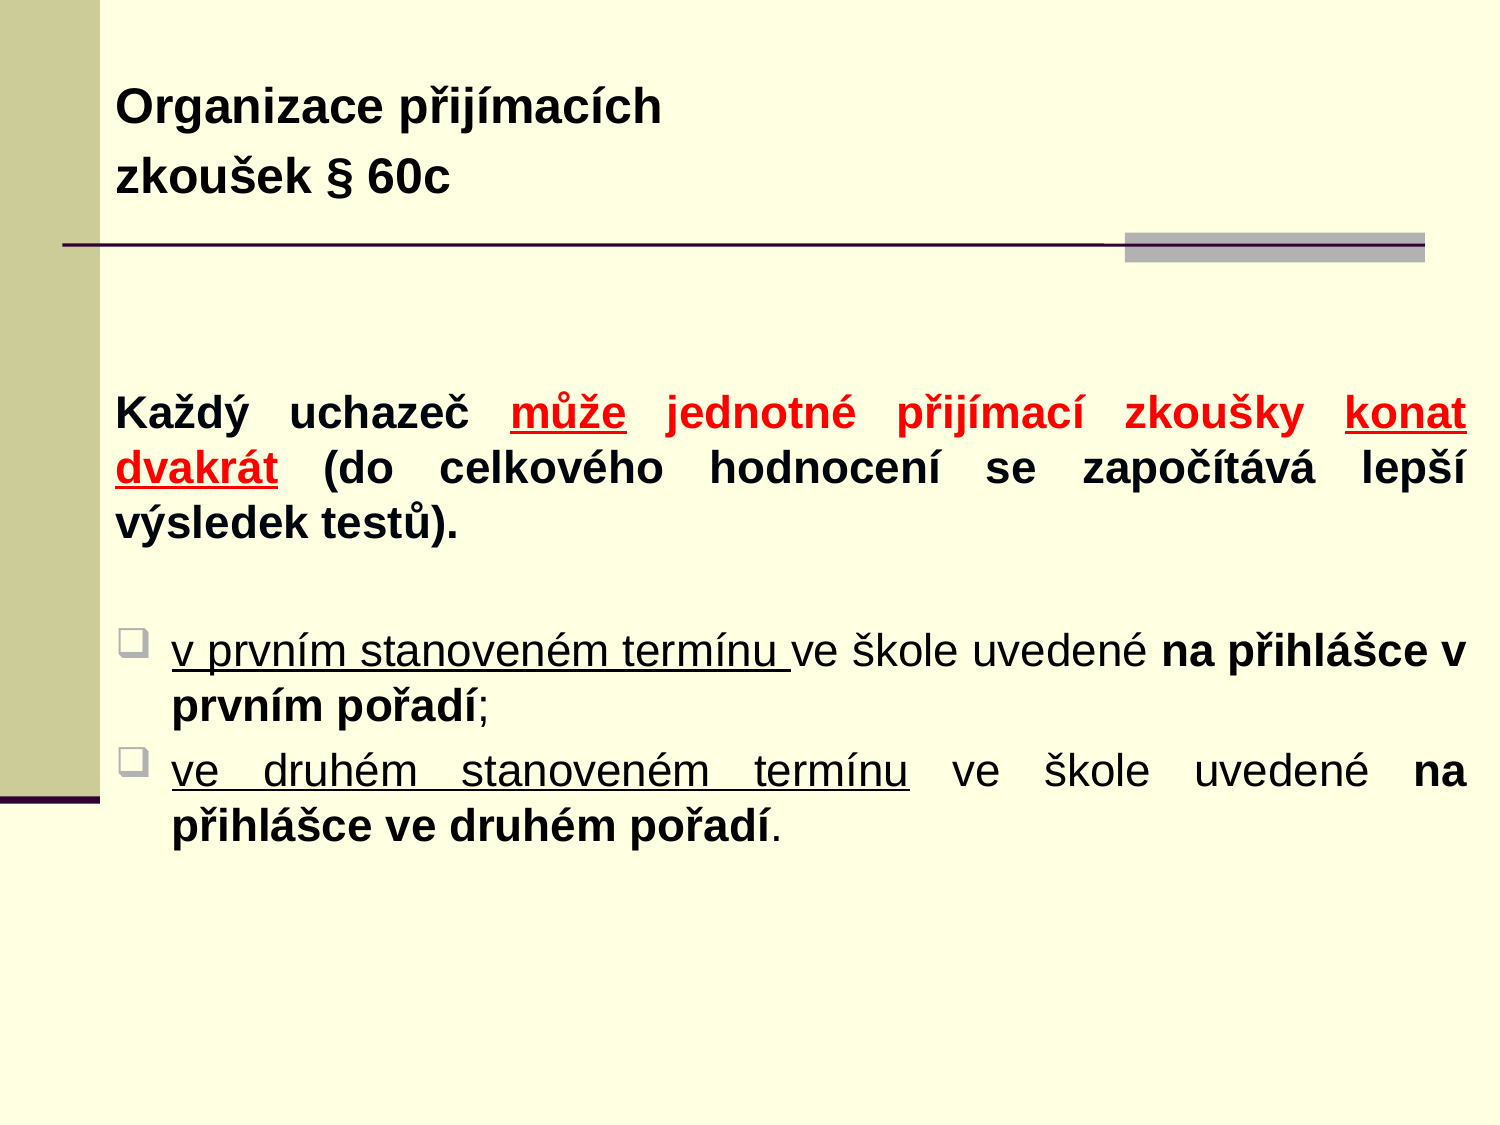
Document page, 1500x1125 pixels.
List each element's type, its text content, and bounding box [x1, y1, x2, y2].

text_box [135, 721, 1376, 838]
list Organizace přijímacích zkoušek § 60c [100, 66, 857, 233]
list Každý uchazeč může jednotné přijímací zkoušky konat dvakrát (do celkového hodnocení se započítává lepší výsledek testů). v prvním stanoveném termínu ve škole uvedené na přihlášce v prvním pořadí; ve druhém stanoveném termínu ve škole uvedené na přihlášce ve druhém pořadí. [100, 326, 1483, 988]
